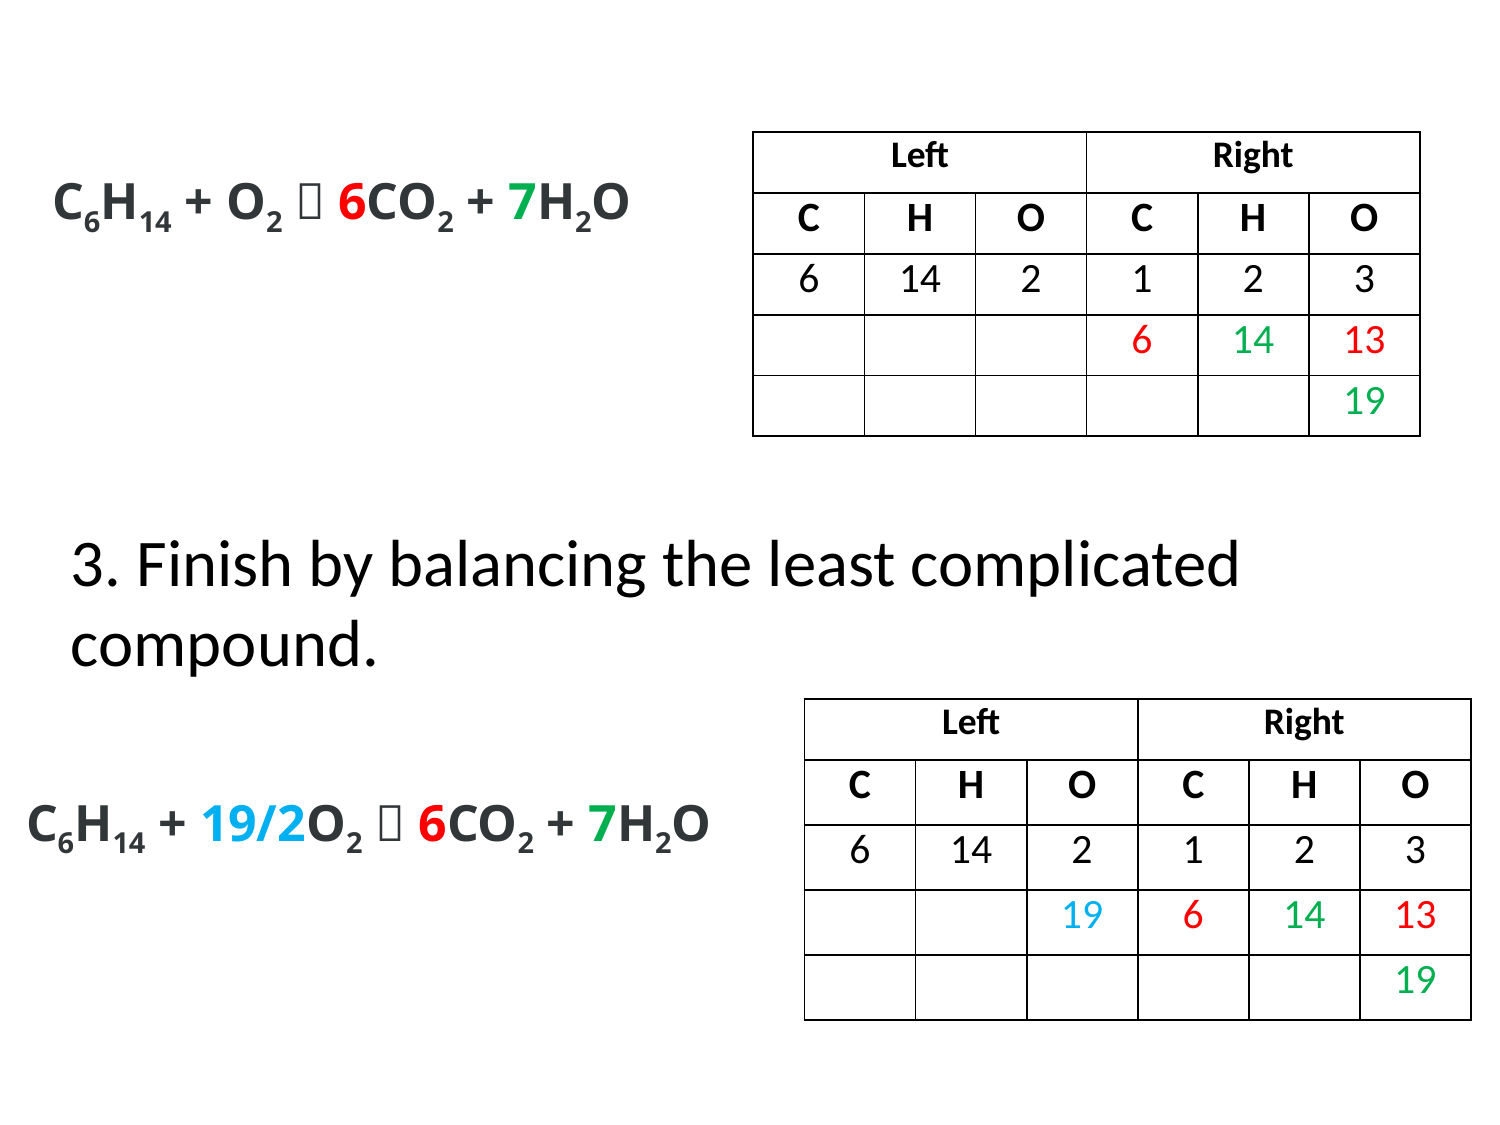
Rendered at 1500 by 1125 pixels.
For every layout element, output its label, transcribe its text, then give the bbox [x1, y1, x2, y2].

table_cell 2 [1250, 826, 1359, 889]
table_cell [1087, 376, 1197, 435]
table_cell 14 [1250, 891, 1359, 954]
text_box C6H14 + O2  6CO2 + 7H2O [37, 162, 731, 246]
table_cell 13 [1361, 891, 1470, 954]
table_cell [805, 956, 915, 1019]
table_cell C [1087, 194, 1197, 253]
table_cell [916, 891, 1026, 954]
table_cell 3 [1310, 255, 1419, 314]
table_cell [976, 316, 1086, 375]
list 3. Finish by balancing the least complicated compound. [55, 512, 1406, 783]
table_cell 14 [1199, 316, 1308, 375]
table_cell 19 [1361, 956, 1470, 1019]
table_cell C [754, 194, 864, 253]
table_cell [1250, 956, 1359, 1019]
table_cell 1 [1087, 255, 1197, 314]
table_cell O [976, 194, 1086, 253]
table_cell H [865, 194, 975, 253]
table_cell 6 [1087, 316, 1197, 375]
table_cell C [1139, 761, 1248, 824]
table_cell 6 [805, 826, 915, 889]
table_cell 2 [976, 255, 1086, 314]
table_cell [754, 376, 864, 435]
table_cell 6 [1139, 891, 1248, 954]
table_cell [976, 376, 1086, 435]
table_header Right [1087, 133, 1419, 192]
table_cell H [916, 761, 1026, 824]
table_cell 19 [1310, 376, 1419, 435]
table_cell 2 [1028, 826, 1137, 889]
table_cell [754, 316, 864, 375]
table_cell 1 [1139, 826, 1248, 889]
table_cell [865, 376, 975, 435]
table_cell 14 [916, 826, 1026, 889]
table_cell O [1310, 194, 1419, 253]
table_cell C [805, 761, 915, 824]
table_cell [1028, 956, 1137, 1019]
text_box C6H14 + 19/2O2  6CO2 + 7H2O [11, 783, 804, 867]
table_cell O [1361, 761, 1470, 824]
table_cell H [1250, 761, 1359, 824]
table_cell O [1028, 761, 1137, 824]
table_cell 6 [754, 255, 864, 314]
list 3. Finish by balancing the least complicated compound. [55, 867, 1406, 1055]
table_header Left [754, 133, 1086, 192]
table_header Right [1139, 700, 1470, 759]
table_cell [1199, 376, 1308, 435]
table_cell [865, 316, 975, 375]
table_cell 2 [1199, 255, 1308, 314]
table_cell [916, 956, 1026, 1019]
table_cell 13 [1310, 316, 1419, 375]
table_cell 19 [1028, 891, 1137, 954]
table_cell 14 [865, 255, 975, 314]
table_cell 3 [1361, 826, 1470, 889]
table_cell [1139, 956, 1248, 1019]
table_cell H [1199, 194, 1308, 253]
table_cell [805, 891, 915, 954]
table_header Left [805, 700, 1137, 759]
